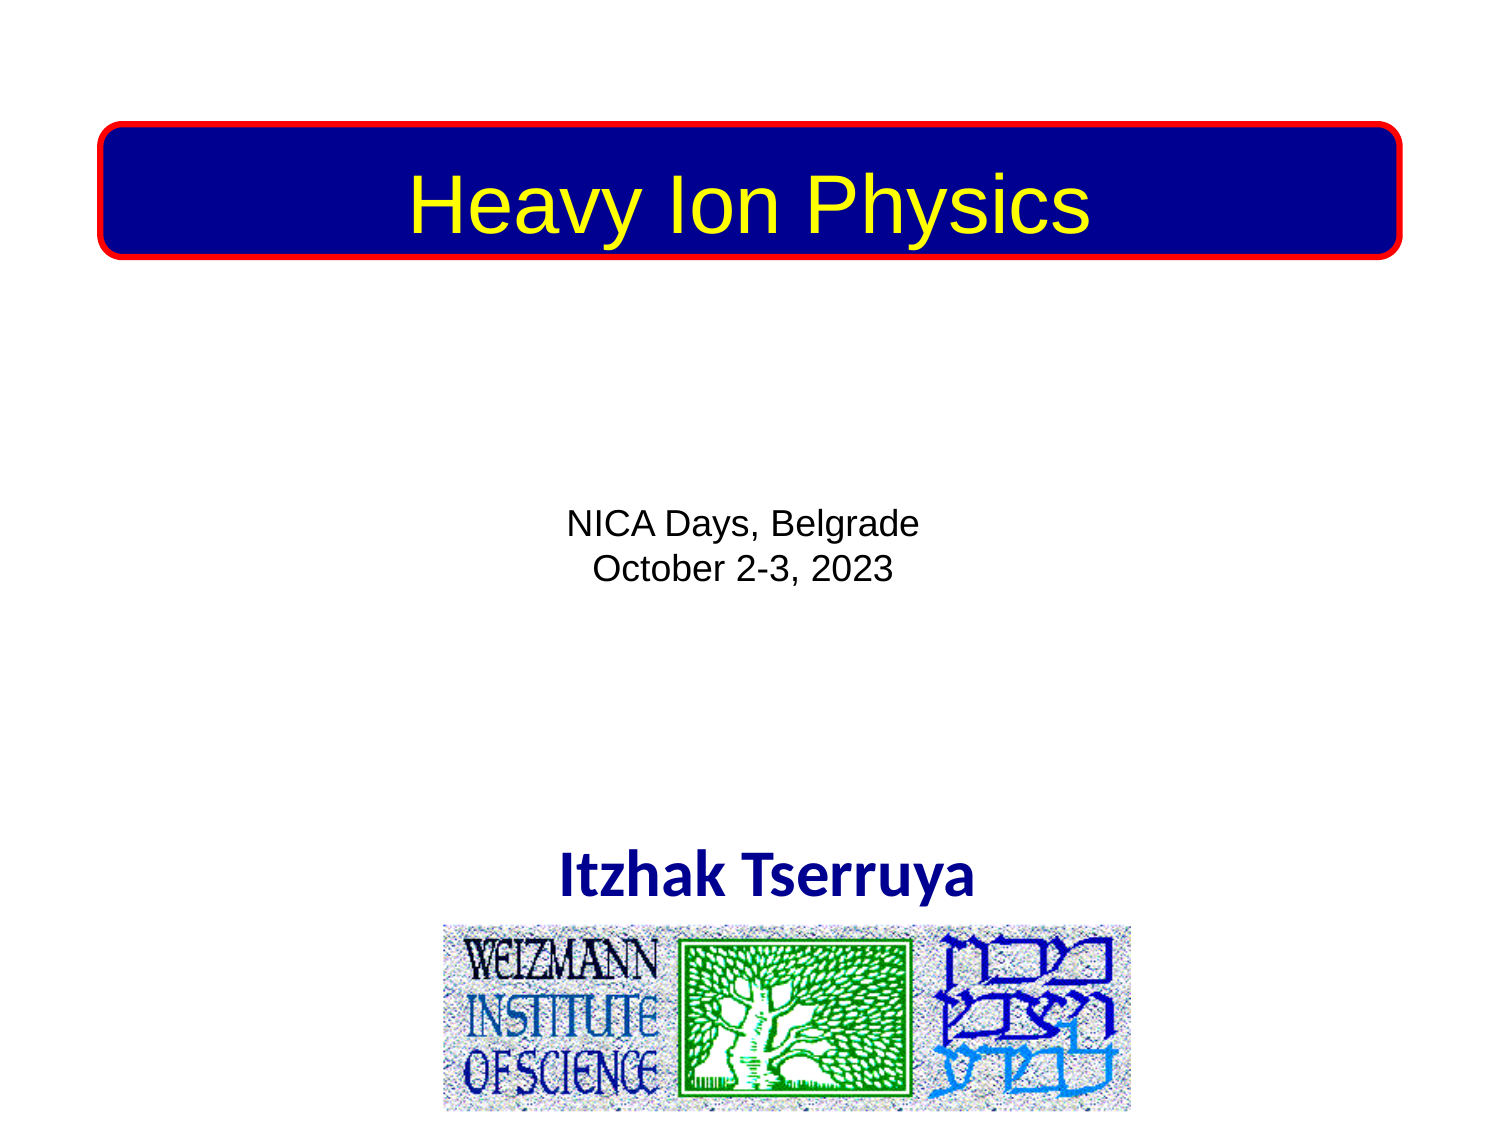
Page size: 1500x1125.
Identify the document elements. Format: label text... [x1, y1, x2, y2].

picture [442, 922, 1131, 1114]
text_box Heavy Ion Physics [100, 124, 1400, 258]
subtitle Itzhak Tserruya [147, 822, 1388, 923]
text_box NICA Days, Belgrade October 2-3, 2023 [551, 491, 935, 597]
